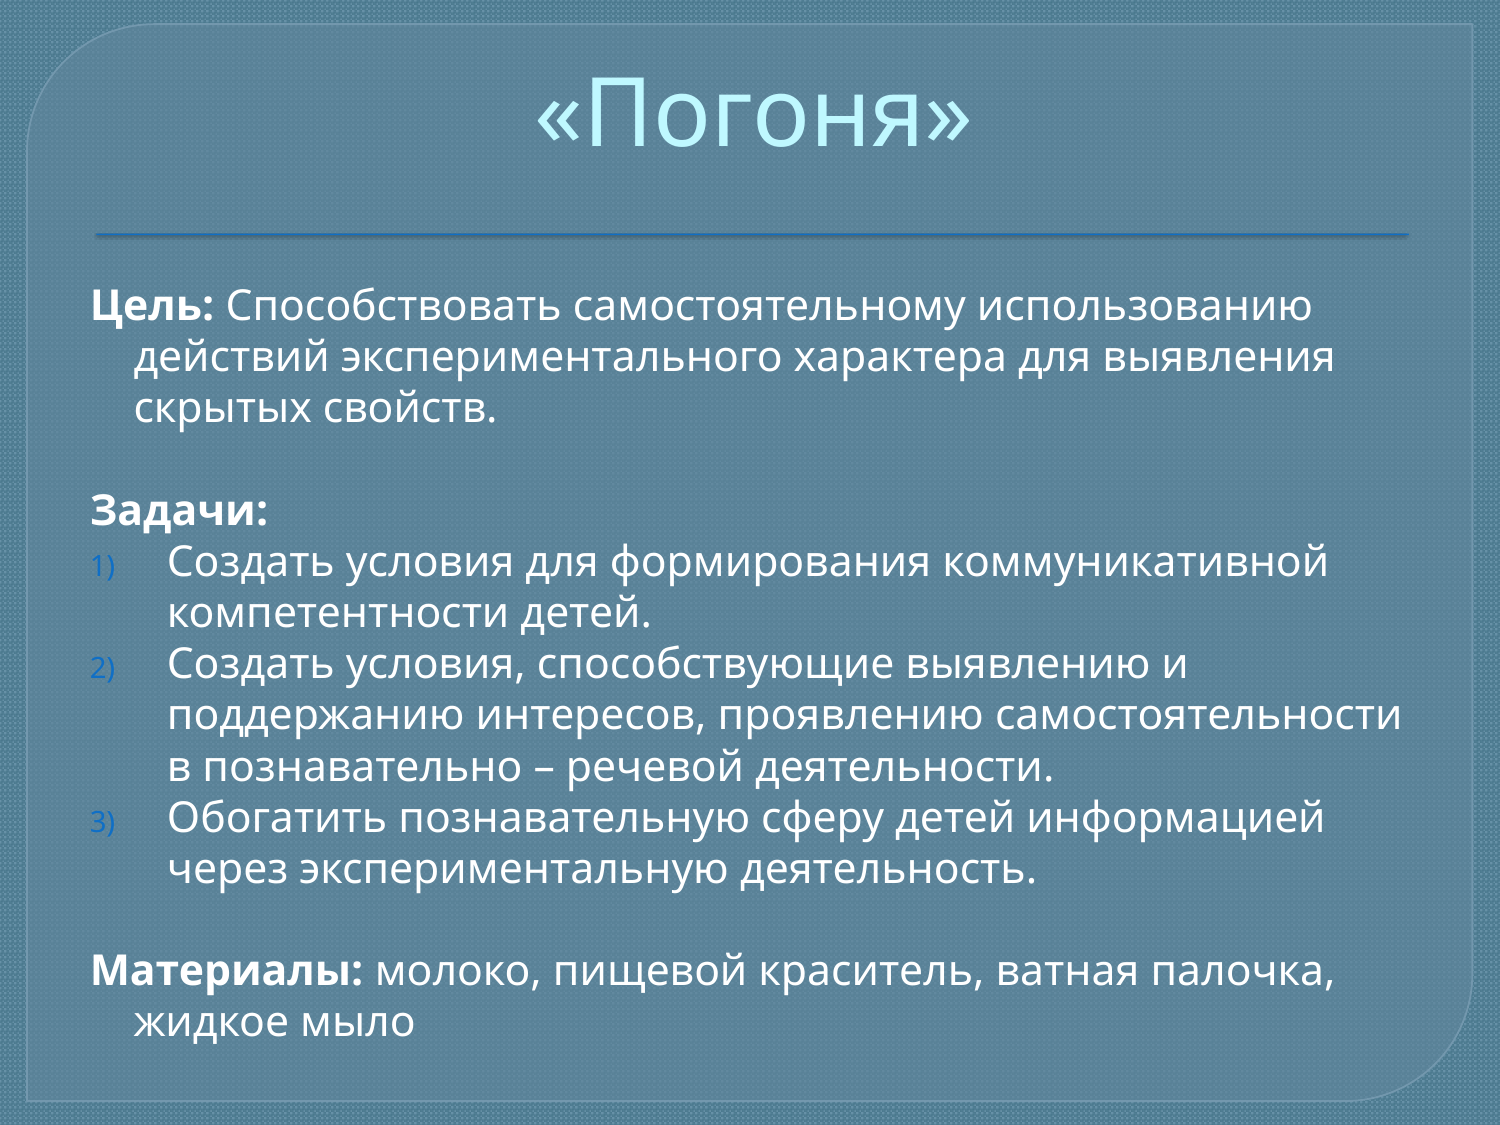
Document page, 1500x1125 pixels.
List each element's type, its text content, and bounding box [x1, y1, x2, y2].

list Цель: Способствовать самостоятельному использованию действий экспериментального характера для выявления скрытых свойств. Задачи: Создать условия для формирования коммуникативной компетентности детей. Создать условия, способствующие выявлению и поддержанию интересов, проявлению самостоятельности в познавательно – речевой деятельности. Обогатить познавательную сферу детей информацией через экспериментальную деятельность. Материалы: молоко, пищевой краситель, ватная палочка, жидкое мыло [75, 270, 1425, 1059]
title «Погоня» [75, 41, 1425, 173]
